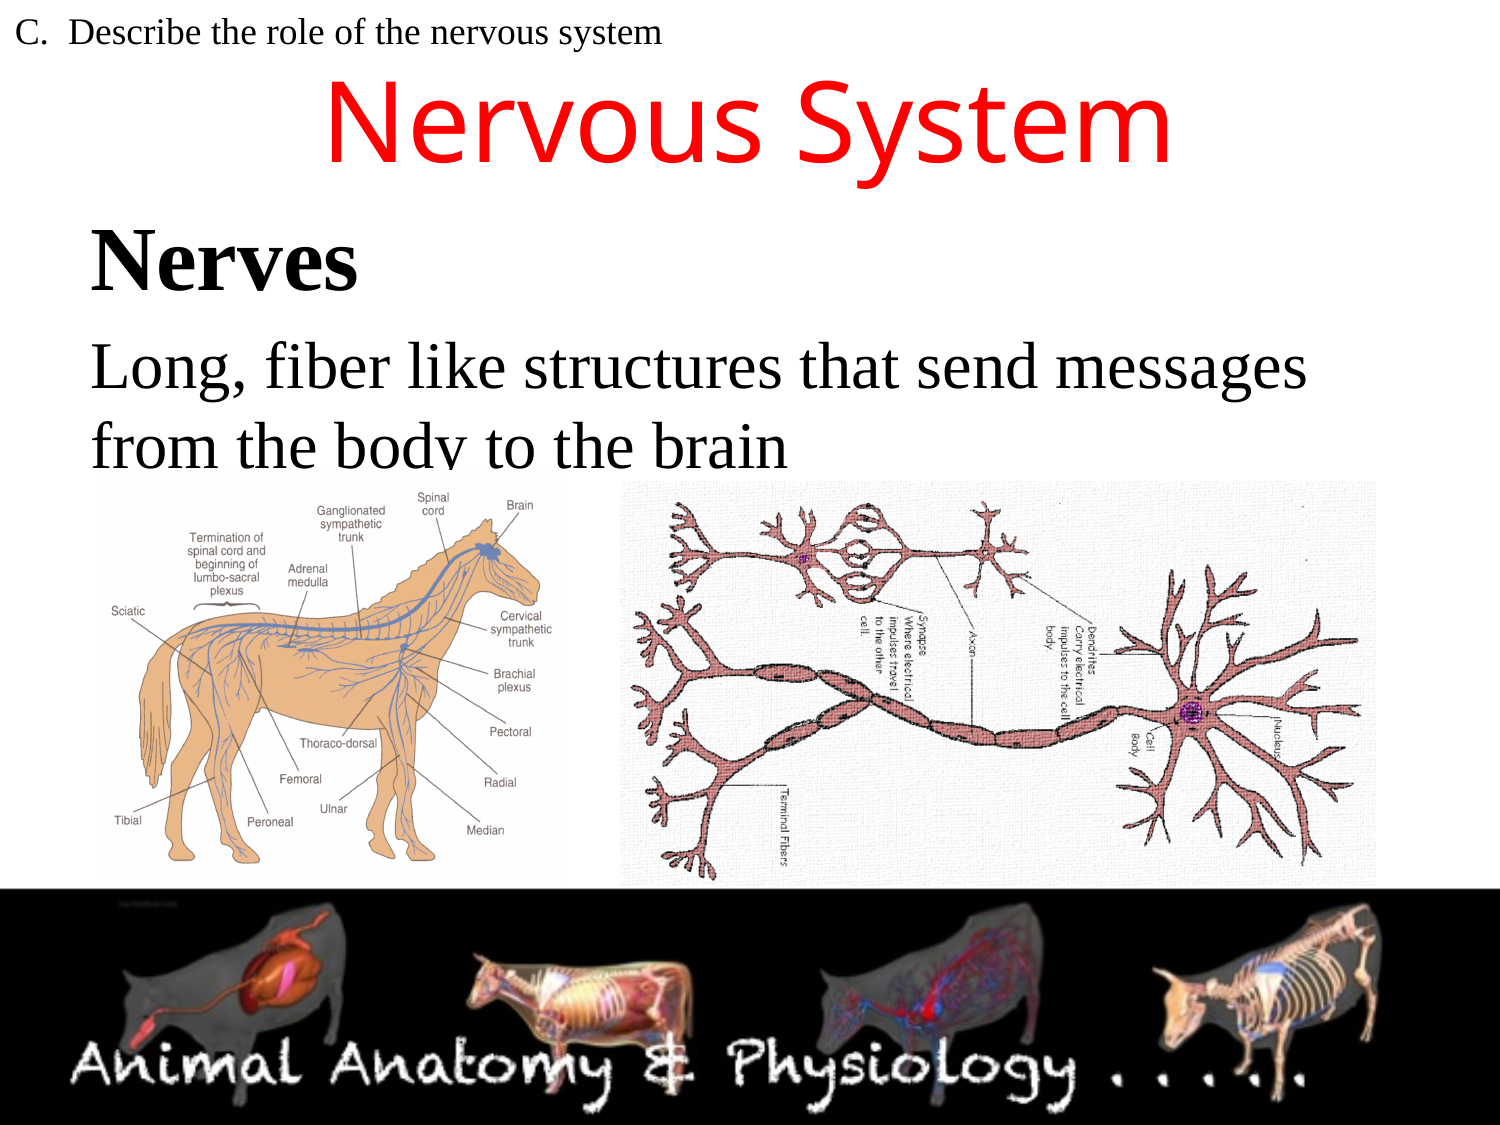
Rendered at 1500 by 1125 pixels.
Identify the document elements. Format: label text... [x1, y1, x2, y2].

title Nervous System [75, 23, 1425, 190]
list Nerves Long, fiber like structures that send messages from the body to the brain [75, 190, 1425, 890]
picture [96, 469, 566, 883]
picture [0, 0, 1500, 1125]
text_box C. Describe the role of the nervous system [0, 0, 1185, 60]
